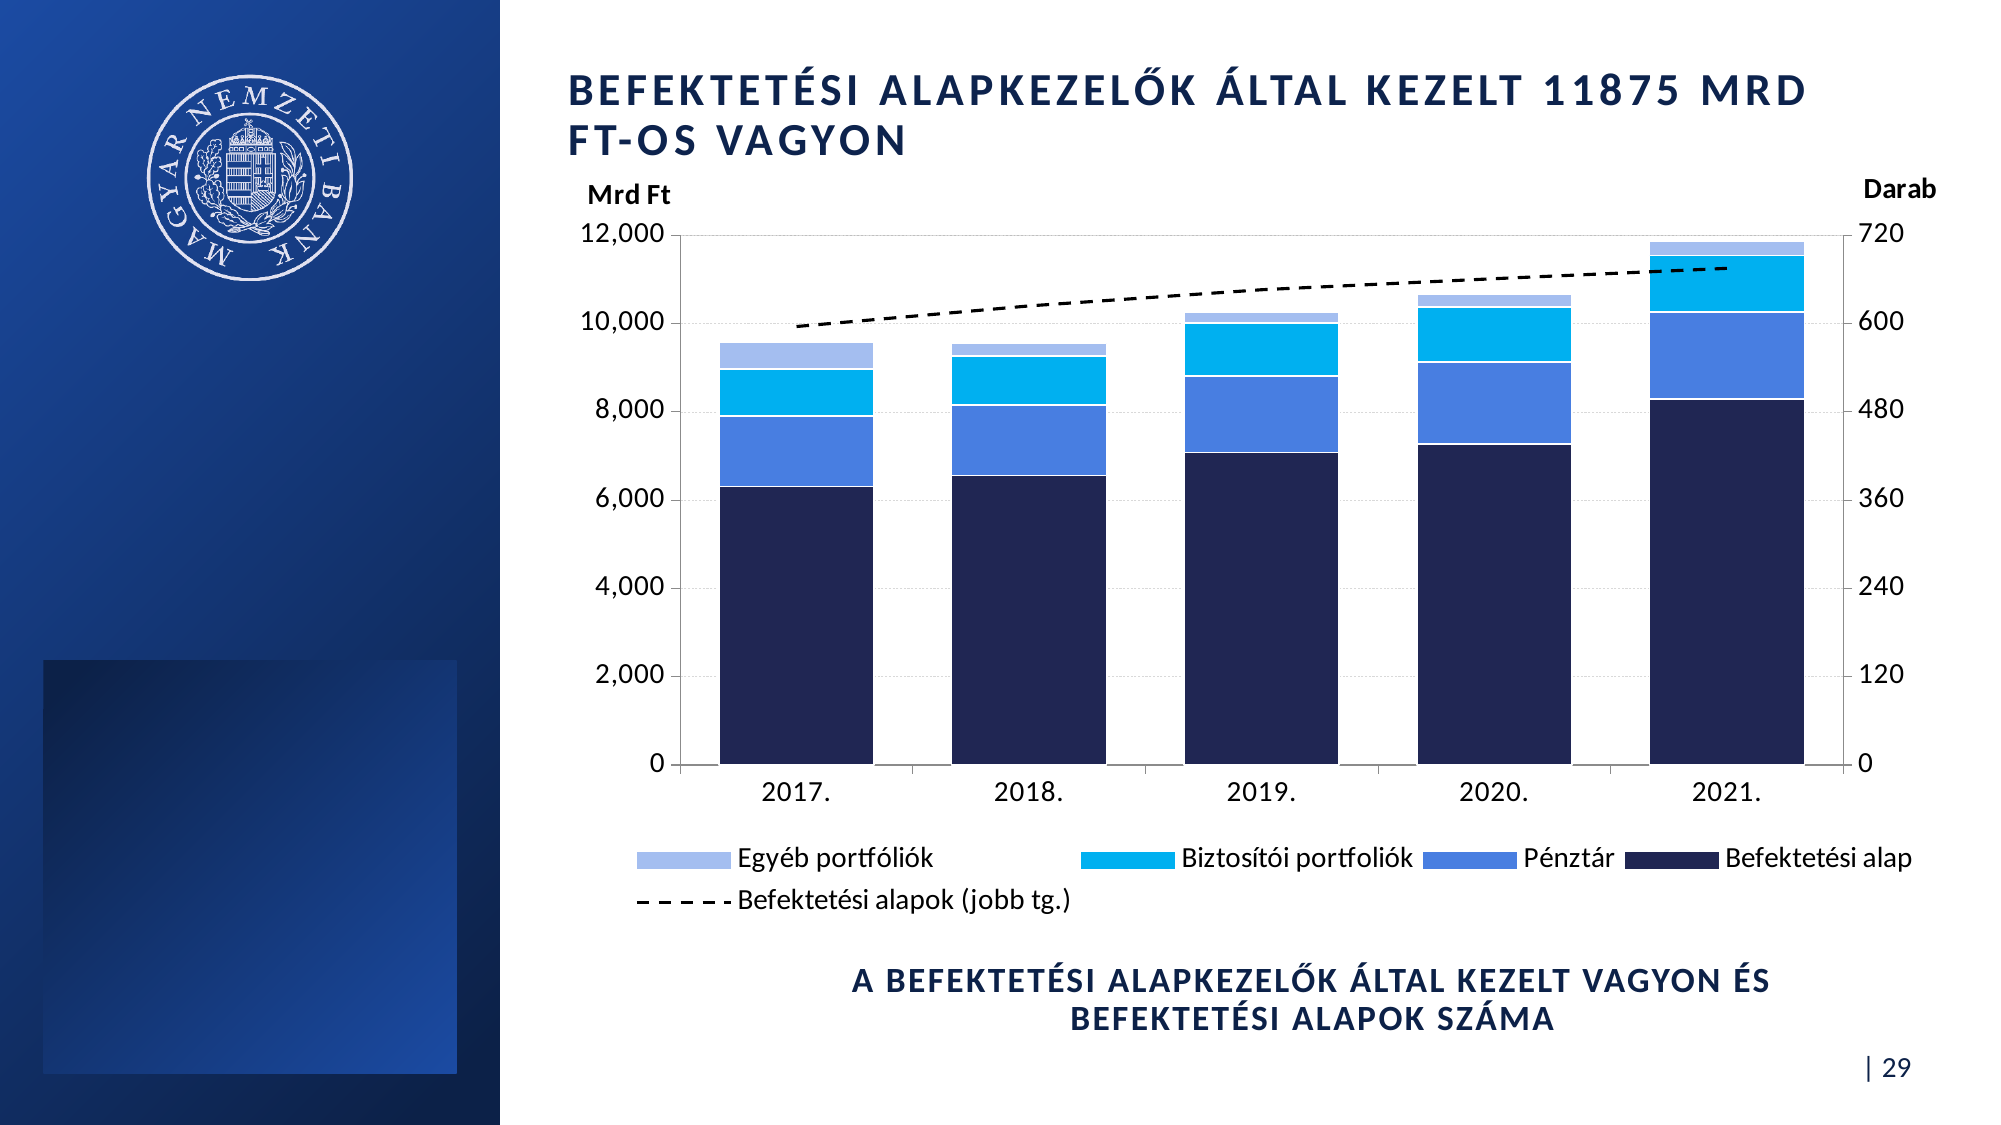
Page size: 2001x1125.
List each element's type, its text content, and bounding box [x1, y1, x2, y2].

text_box A befektetési alapkezelők által kezelt vagyon és befektetési alapok száma [783, 952, 1842, 1048]
chart [571, 164, 1960, 951]
title befektetési alapkezelők által kezelt 11875 mrd Ft-os vagyon [556, 56, 1888, 175]
